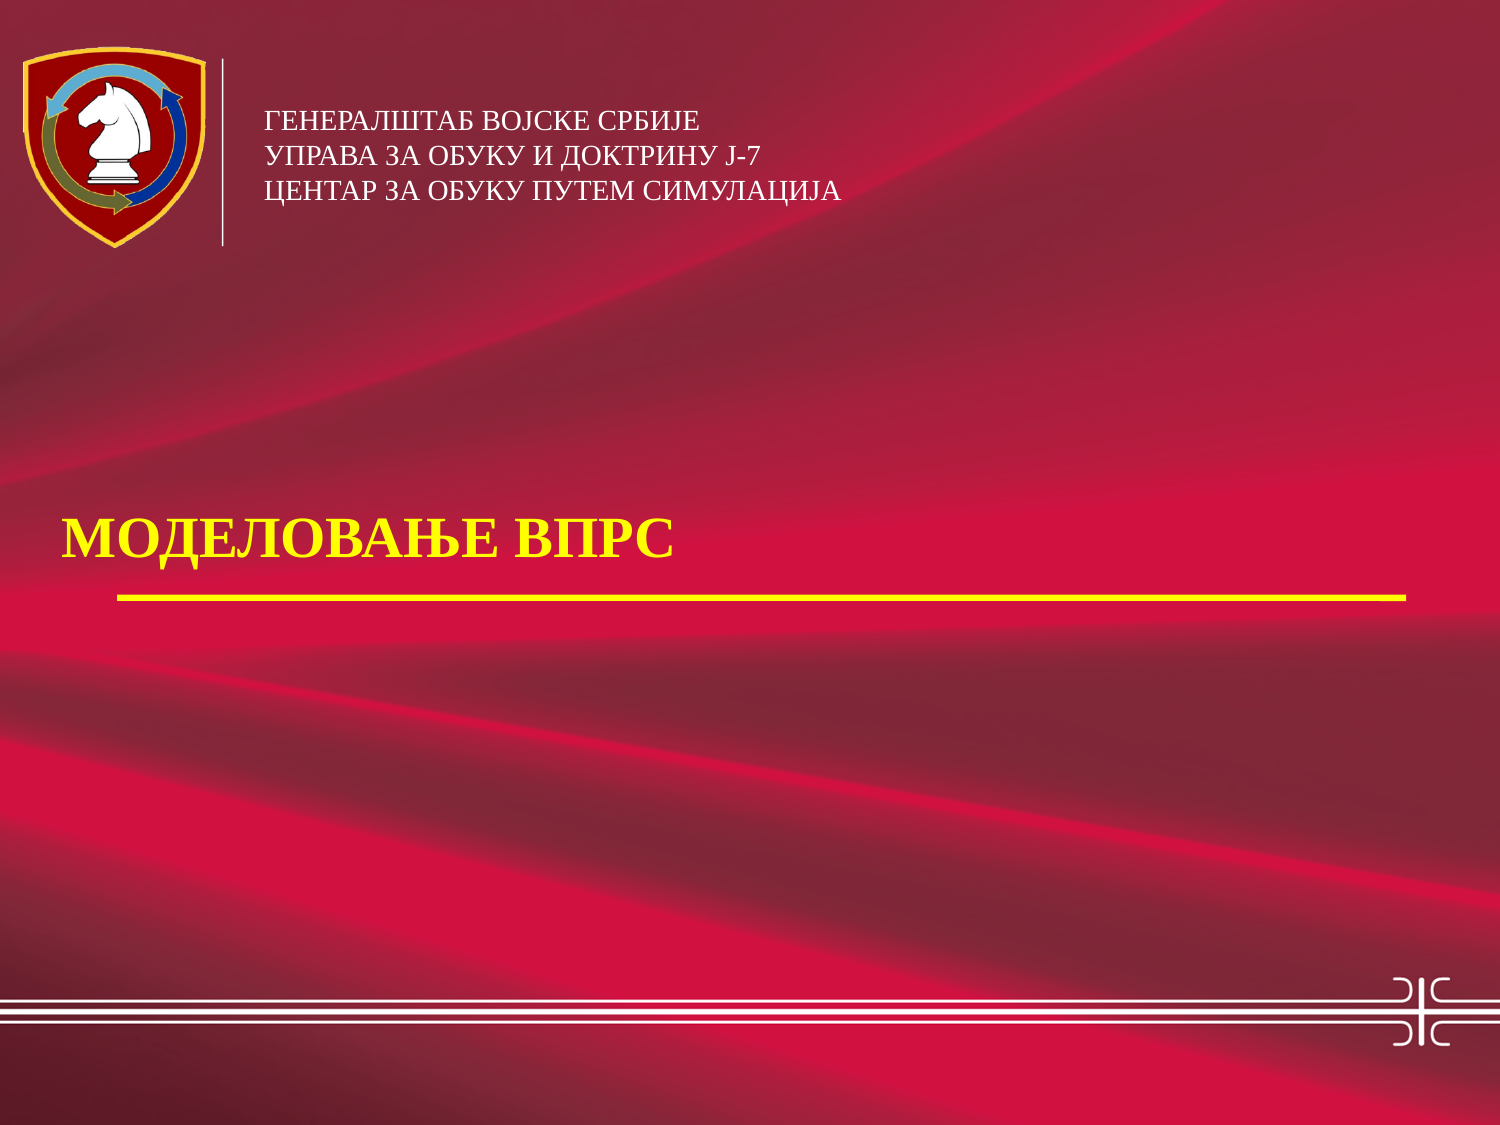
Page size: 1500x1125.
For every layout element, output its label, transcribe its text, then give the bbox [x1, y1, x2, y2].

title МОДЕЛОВАЊЕ ВПРС [46, 492, 1459, 575]
picture [0, 0, 1500, 1125]
